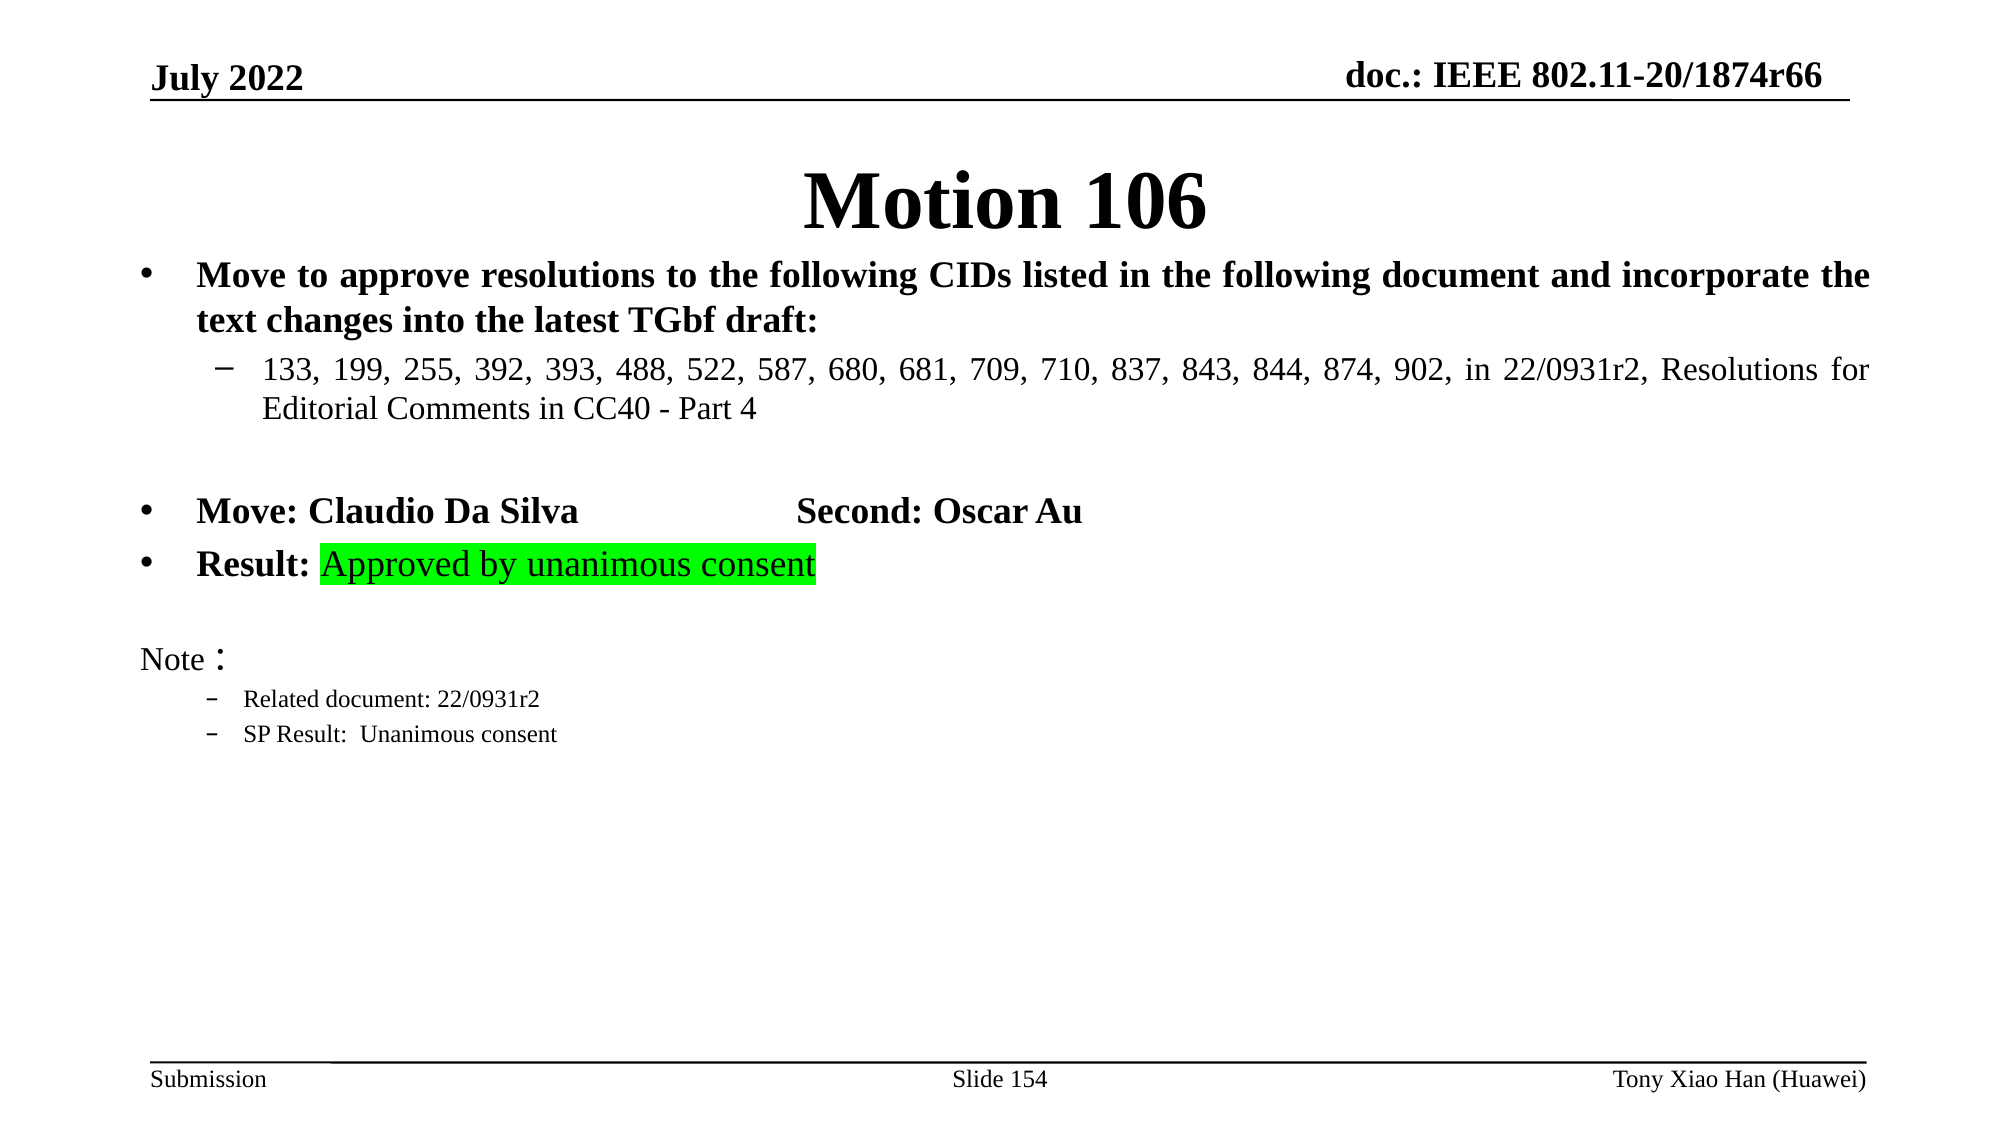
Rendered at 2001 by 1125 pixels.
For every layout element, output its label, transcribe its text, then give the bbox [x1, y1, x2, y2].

text_box Move to approve resolutions to the following CIDs listed in the following document and incorporate the text changes into the latest TGbf draft: 133, 199, 255, 392, 393, 488, 522, 587, 680, 681, 709, 710, 837, 843, 844, 874, 902, in 22/0931r2, Resolutions for Editorial Comments in CC40 - Part 4 Move: Claudio Da Silva Second: Oscar Au Result: Approved by unanimous consent Note： Related document: 22/0931r2 SP Result: Unanimous consent [125, 212, 1888, 950]
text_box Motion 106 [368, 137, 1644, 212]
